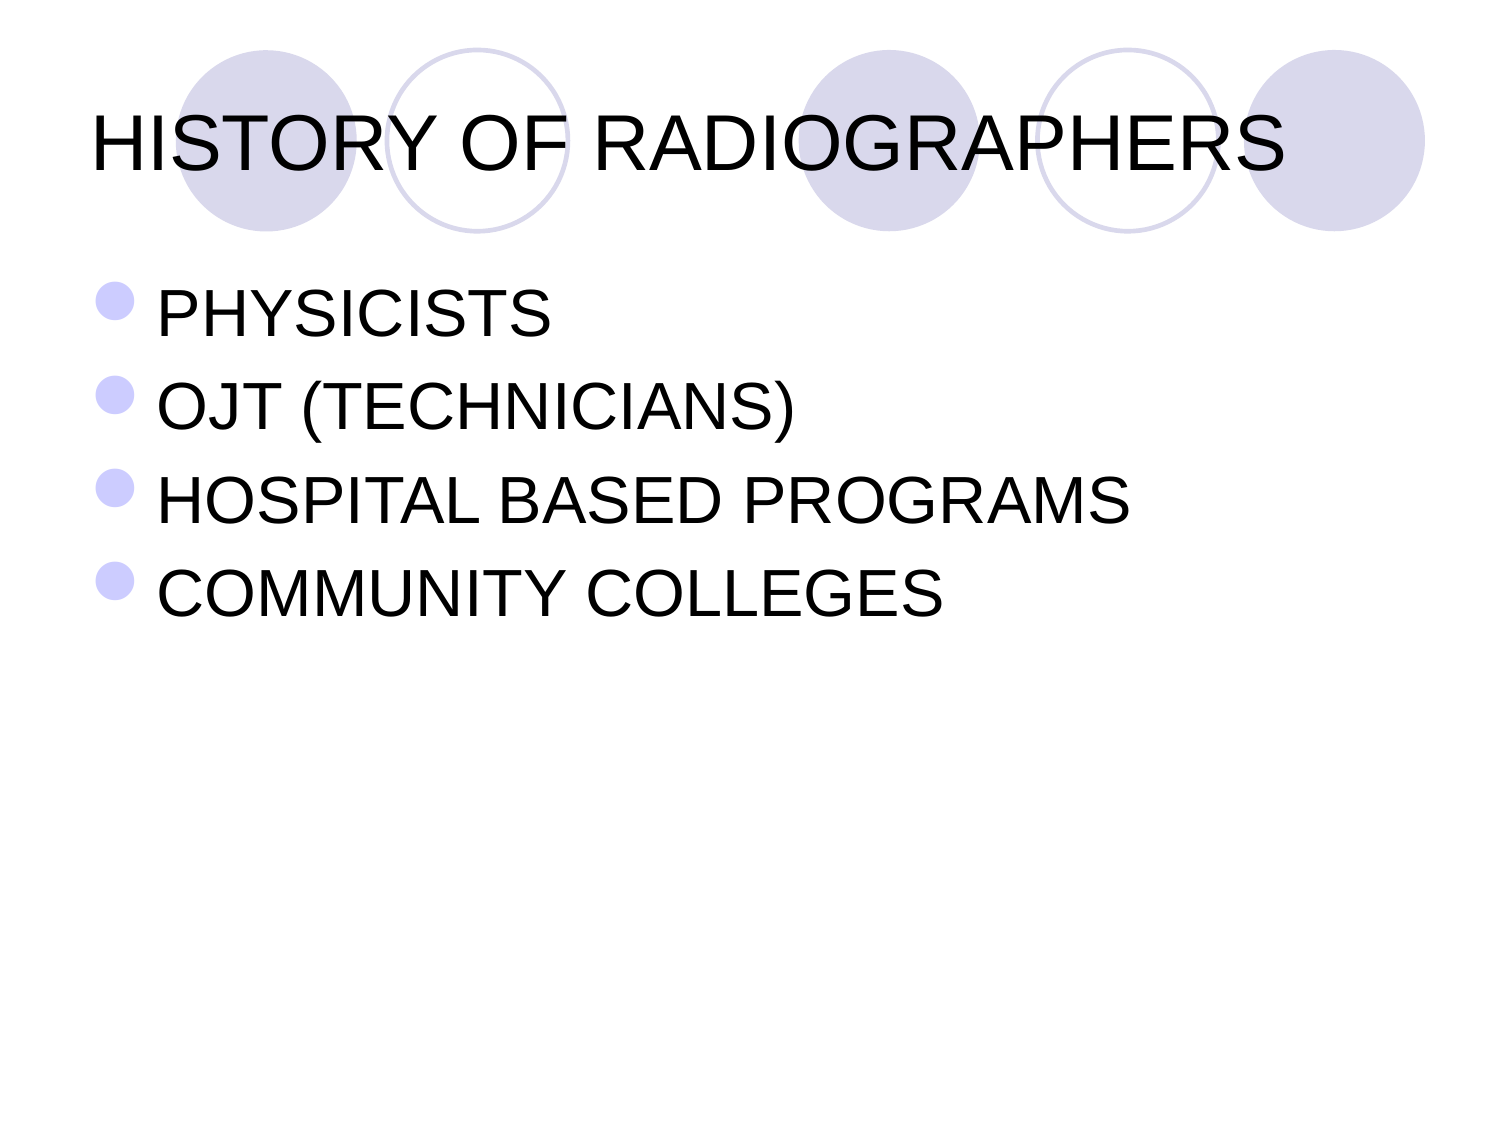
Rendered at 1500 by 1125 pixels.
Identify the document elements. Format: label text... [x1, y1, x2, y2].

title HISTORY OF RADIOGRAPHERS [74, 44, 1426, 233]
list PHYSICISTS OJT (TECHNICIANS) HOSPITAL BASED PROGRAMS COMMUNITY COLLEGES [74, 262, 1426, 1006]
